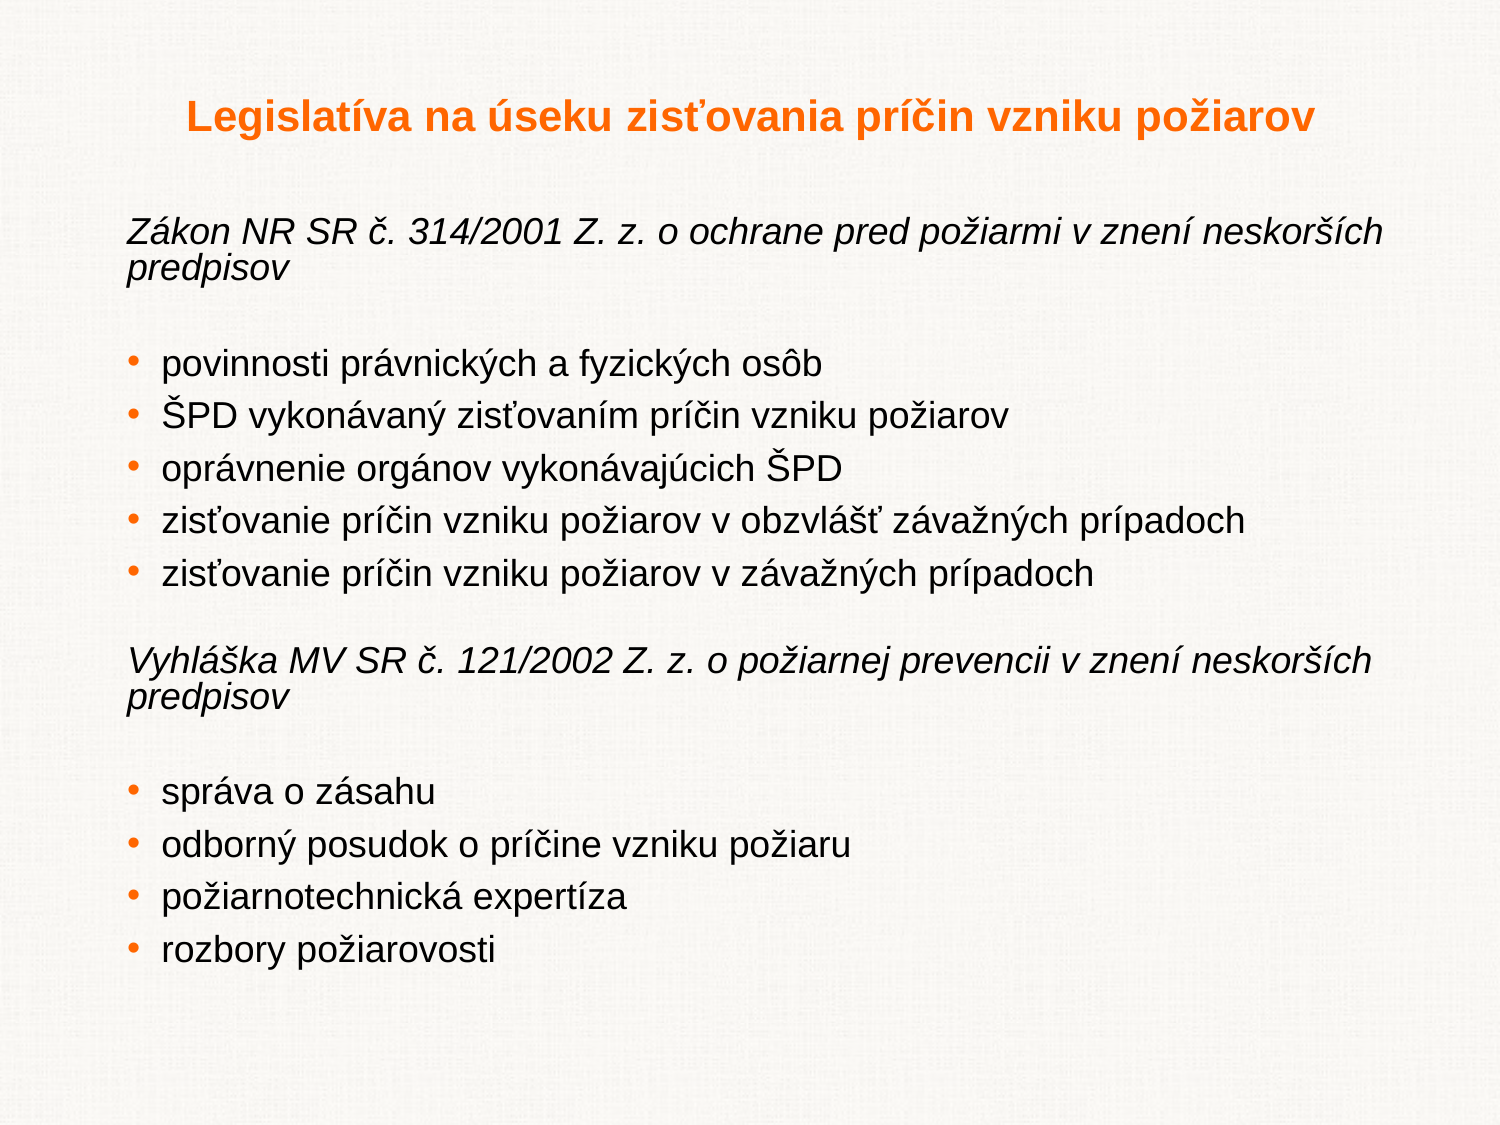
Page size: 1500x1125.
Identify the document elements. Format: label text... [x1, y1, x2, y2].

text_box Legislatíva na úseku zisťovania príčin vzniku požiarov [101, 66, 1403, 173]
text_box Zákon NR SR č. 314/2001 Z. z. o ochrane pred požiarmi v znení neskorších predpisov povinnosti právnických a fyzických osôb ŠPD vykonávaný zisťovaním príčin vzniku požiarov oprávnenie orgánov vykonávajúcich ŠPD zisťovanie príčin vzniku požiarov v obzvlášť závažných prípadoch zisťovanie príčin vzniku požiarov v závažných prípadoch Vyhláška MV SR č. 121/2002 Z. z. o požiarnej prevencii v znení neskorších predpisov správa o zásahu odborný posudok o príčine vzniku požiaru požiarnotechnická expertíza rozbory požiarovosti [112, 208, 1403, 1005]
